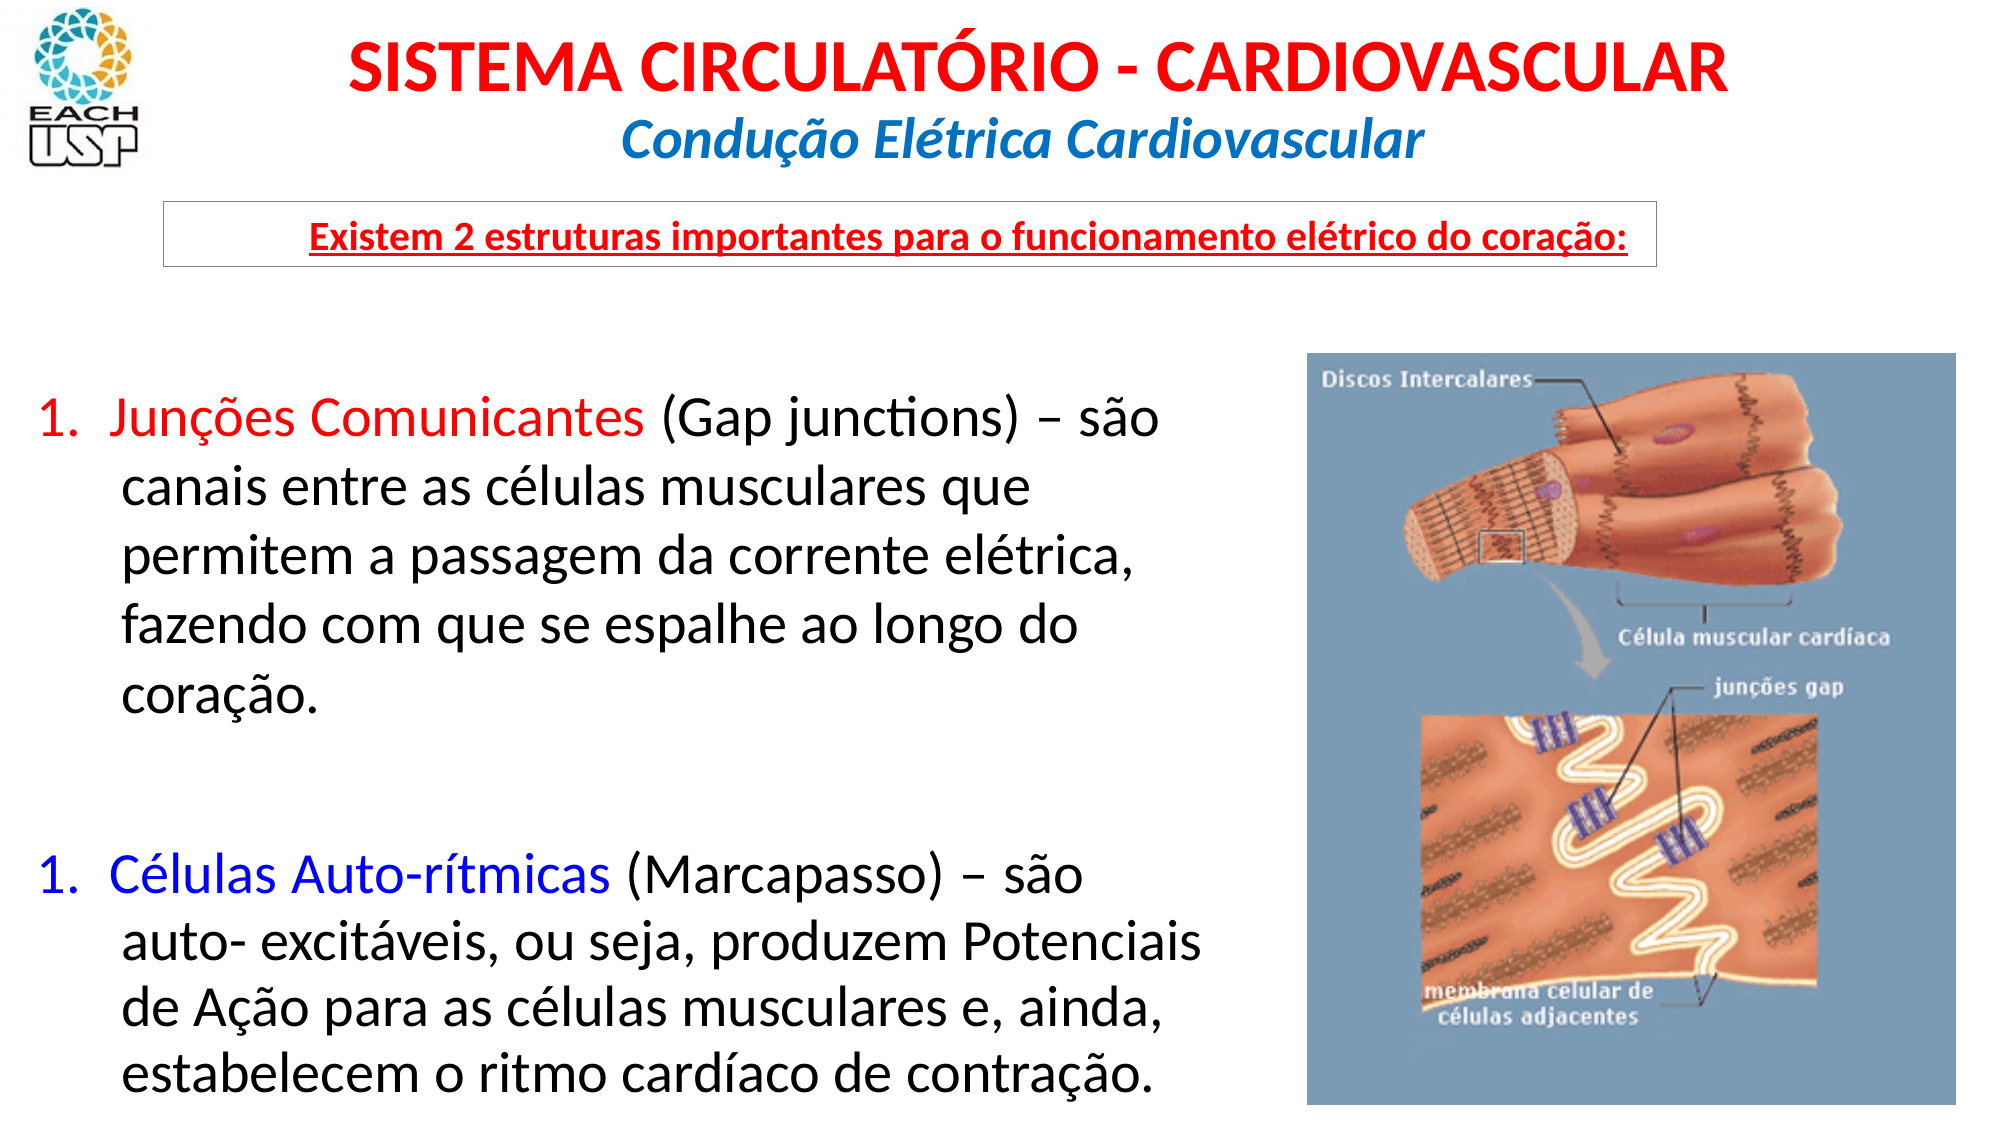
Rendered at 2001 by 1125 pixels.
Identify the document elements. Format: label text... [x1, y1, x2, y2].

picture [0, 7, 164, 171]
picture [1307, 353, 1956, 1105]
text_box Condução Elétrica Cardiovascular [621, 116, 1459, 170]
text_box Existem 2 estruturas importantes para o funcionamento elétrico do coração: [163, 201, 1657, 267]
text_box 1. Junções Comunicantes (Gap junctions) – são canais entre as células musculares que permitem a passagem da corrente elétrica, fazendo com que se espalhe ao longo do coração. 1. Células Auto-rítmicas (Marcapasso) – são auto- excitáveis, ou seja, produzem Potenciais de Ação para as células musculares e, ainda, estabelecem o ritmo cardíaco de contração. [36, 380, 1214, 1107]
text_box SISTEMA CIRCULATÓRIO - CARDIOVASCULAR [225, 19, 1855, 116]
